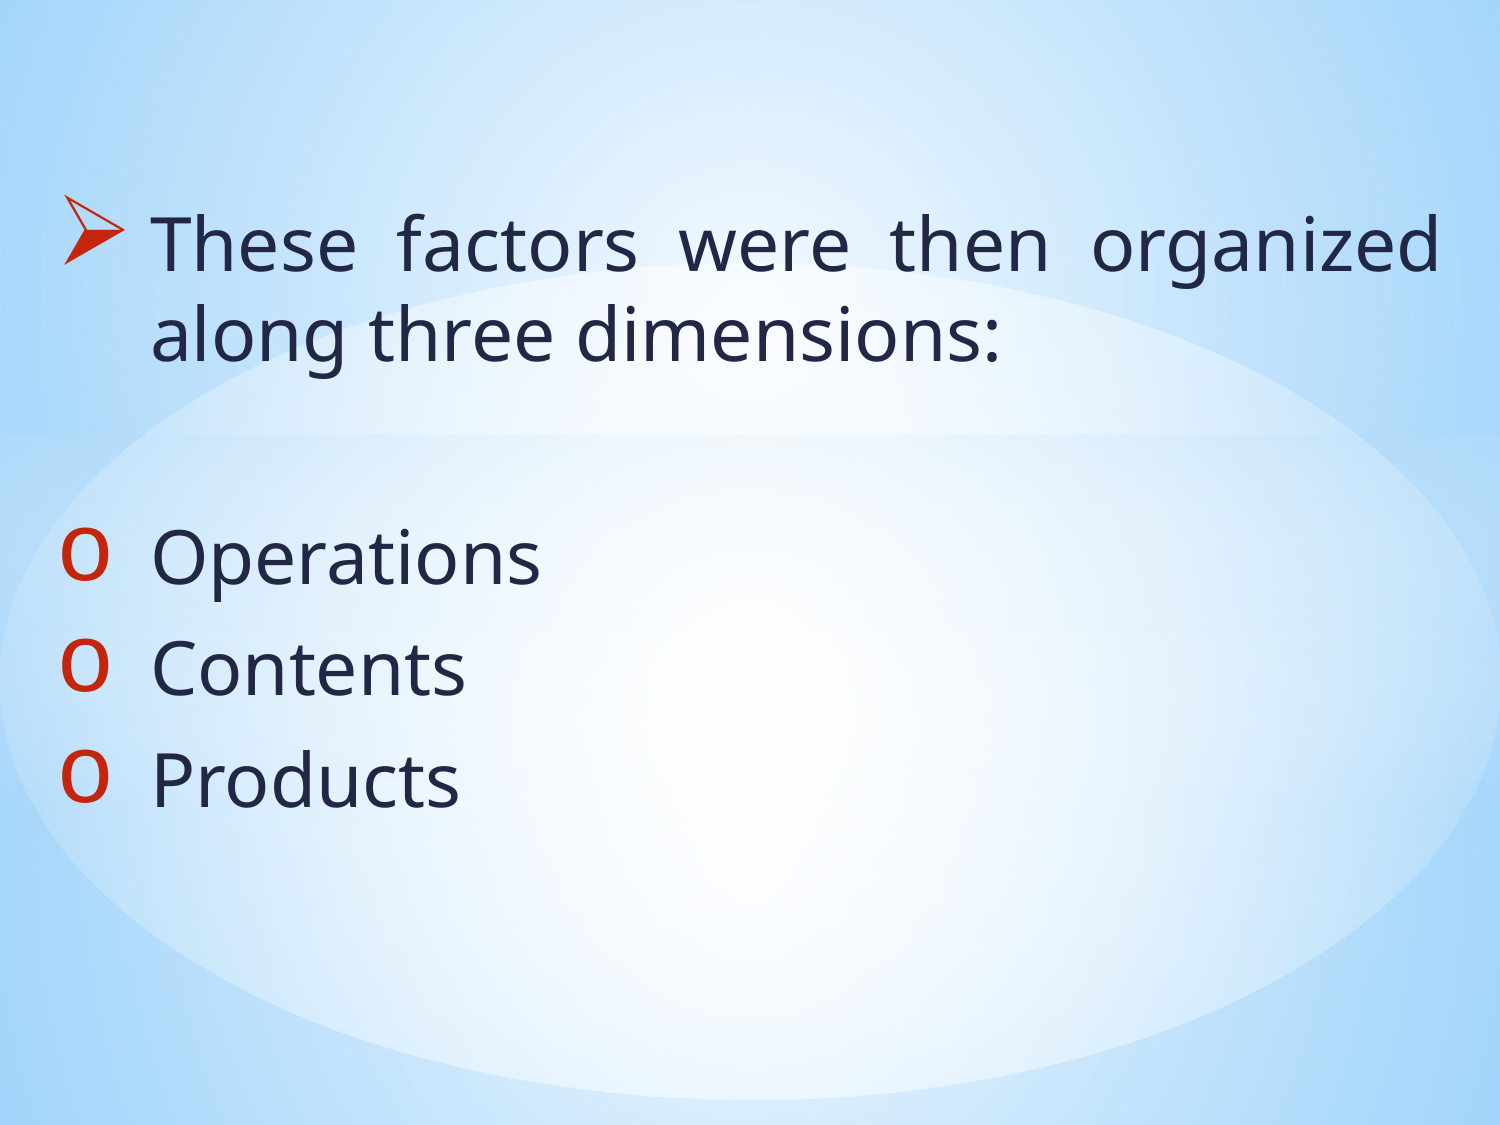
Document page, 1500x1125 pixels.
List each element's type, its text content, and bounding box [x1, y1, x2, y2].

subtitle These factors were then organized along three dimensions: Operations Contents Products [41, 78, 1459, 1047]
